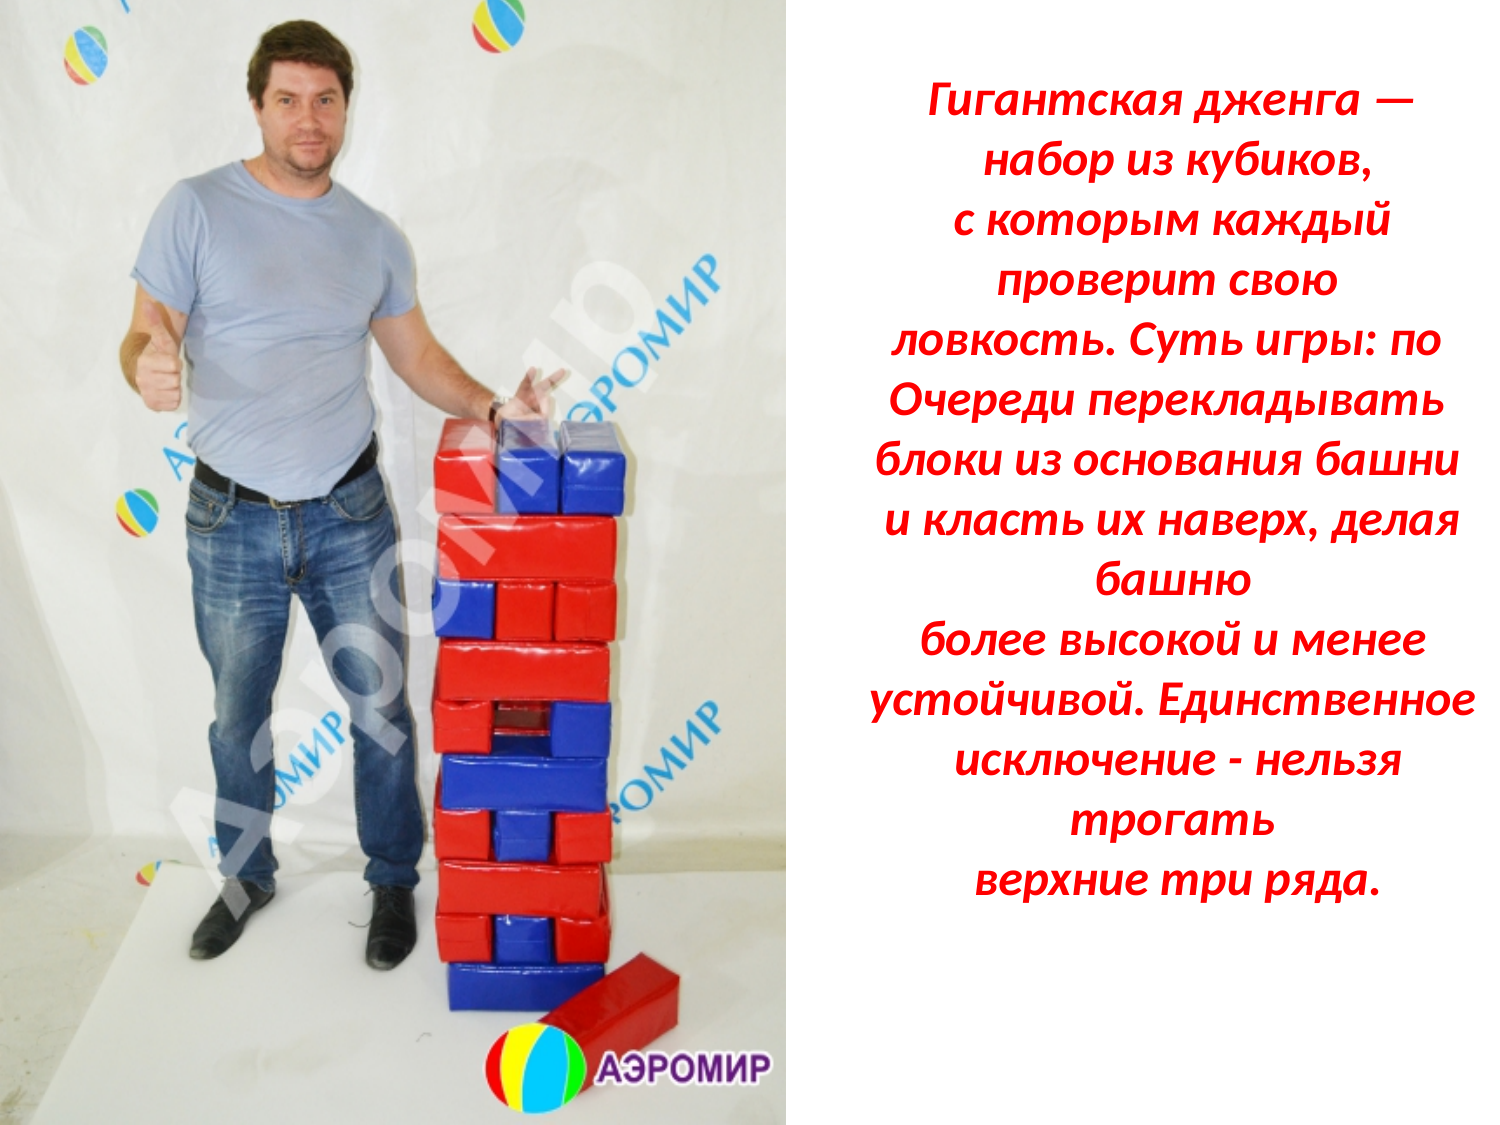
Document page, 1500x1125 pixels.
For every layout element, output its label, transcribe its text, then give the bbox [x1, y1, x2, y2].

text_box Гигантская дженга — набор из кубиков, с которым каждый проверит свою ловкость. Суть игры: по Очереди перекладывать блоки из основания башни и класть их наверх, делая башню более высокой и менее устойчивой. Единственное исключение - нельзя трогать верхние три ряда. [820, 58, 1500, 914]
picture [0, 0, 786, 1125]
